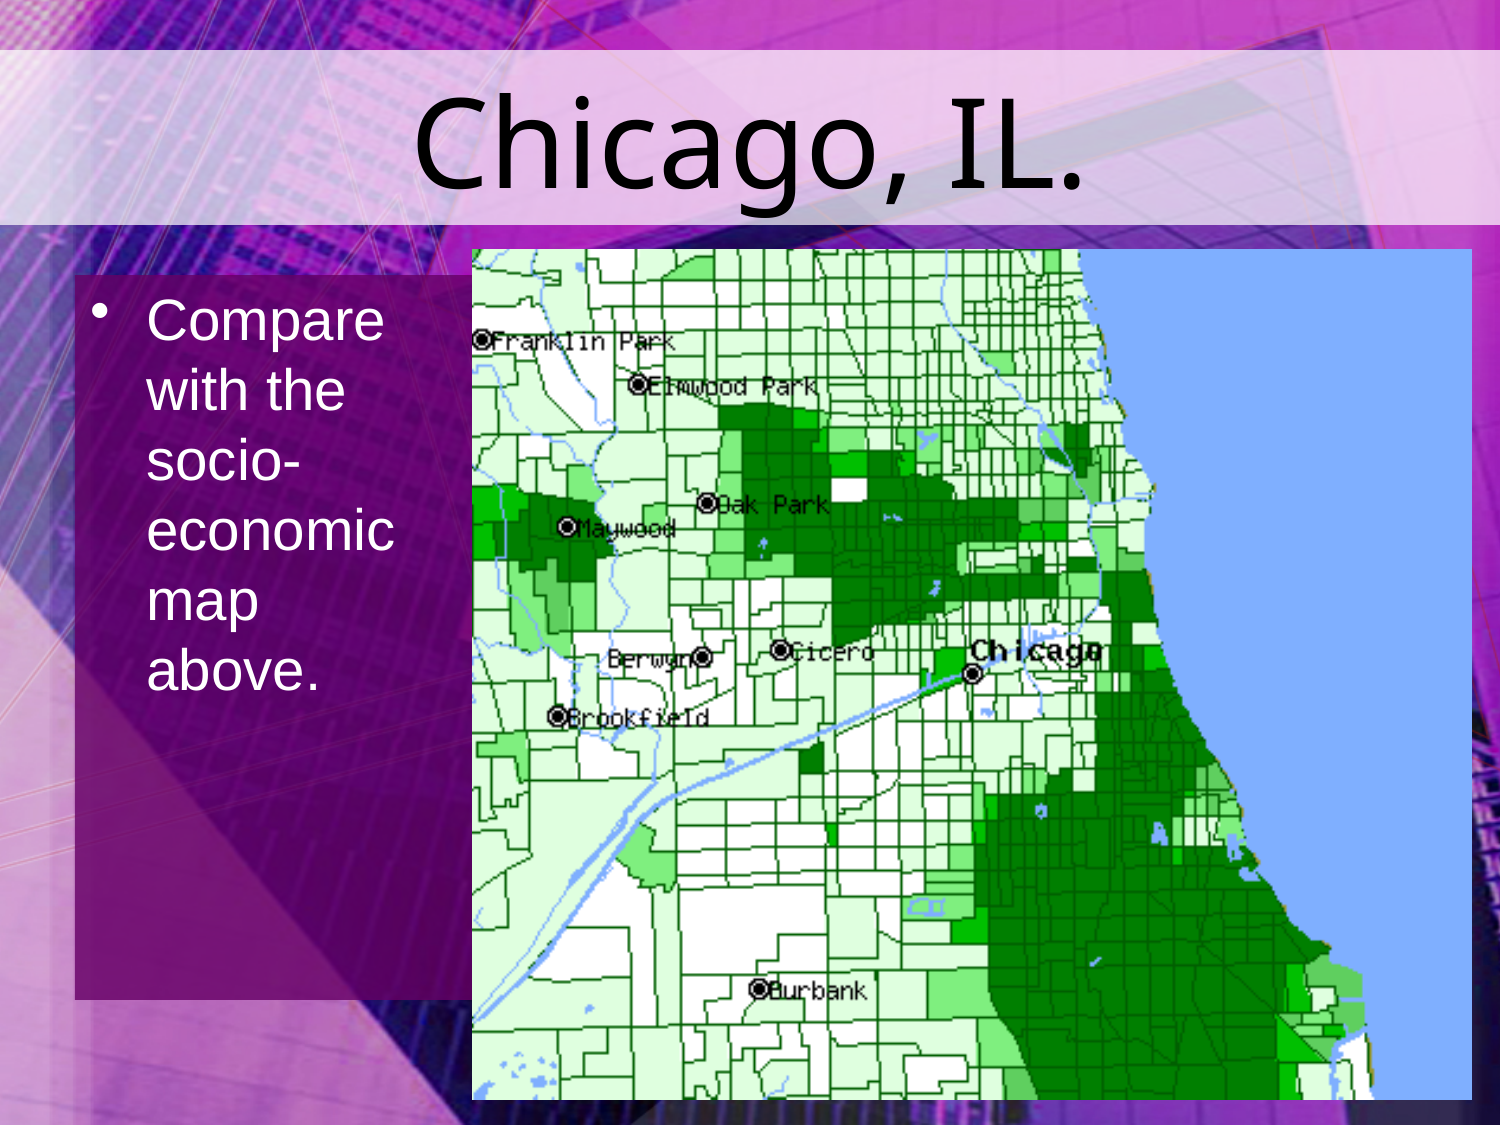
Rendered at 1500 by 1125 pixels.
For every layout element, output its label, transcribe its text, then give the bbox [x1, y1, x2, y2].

list Compare with the socio- economic map above. [75, 275, 450, 1005]
picture [0, 225, 1500, 1125]
picture [0, 0, 1500, 50]
title Chicago, IL. [75, 45, 1425, 233]
